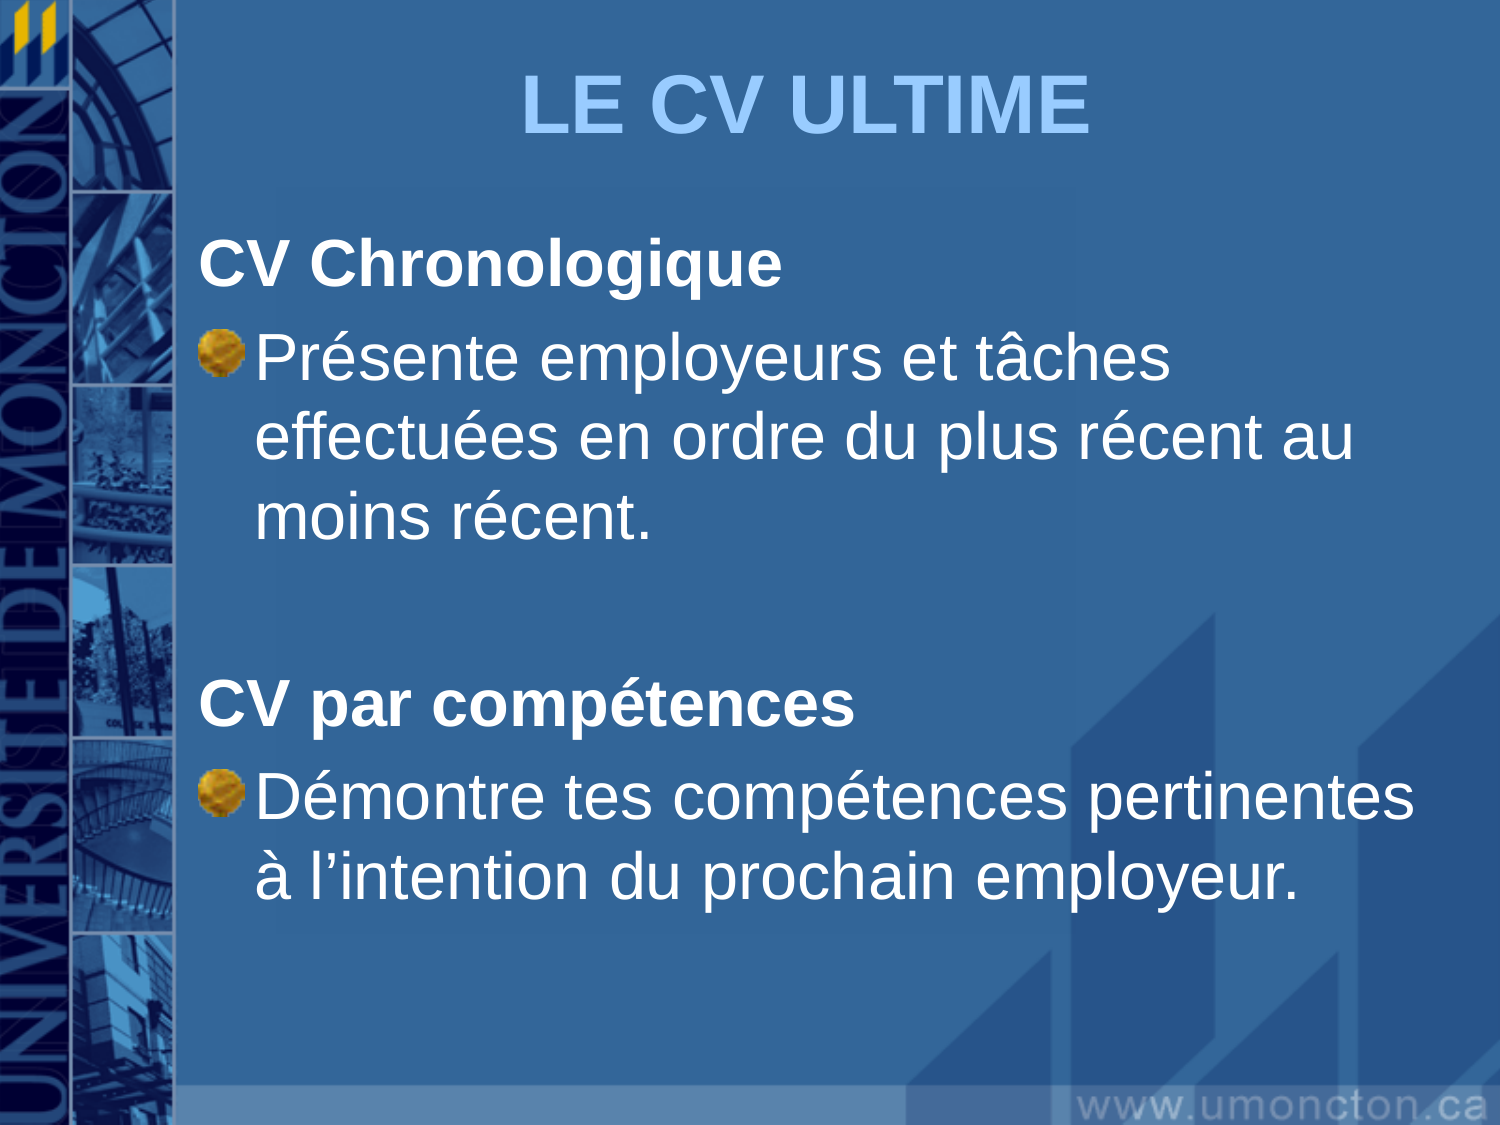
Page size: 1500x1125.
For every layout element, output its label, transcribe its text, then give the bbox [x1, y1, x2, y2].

picture [0, 0, 1500, 1125]
title LE CV ULTIME [224, 0, 1388, 201]
list CV Chronologique Présente employeurs et tâches effectuées en ordre du plus récent au moins récent. CV par compétences Démontre tes compétences pertinentes à l’intention du prochain employeur. [182, 212, 1471, 1026]
